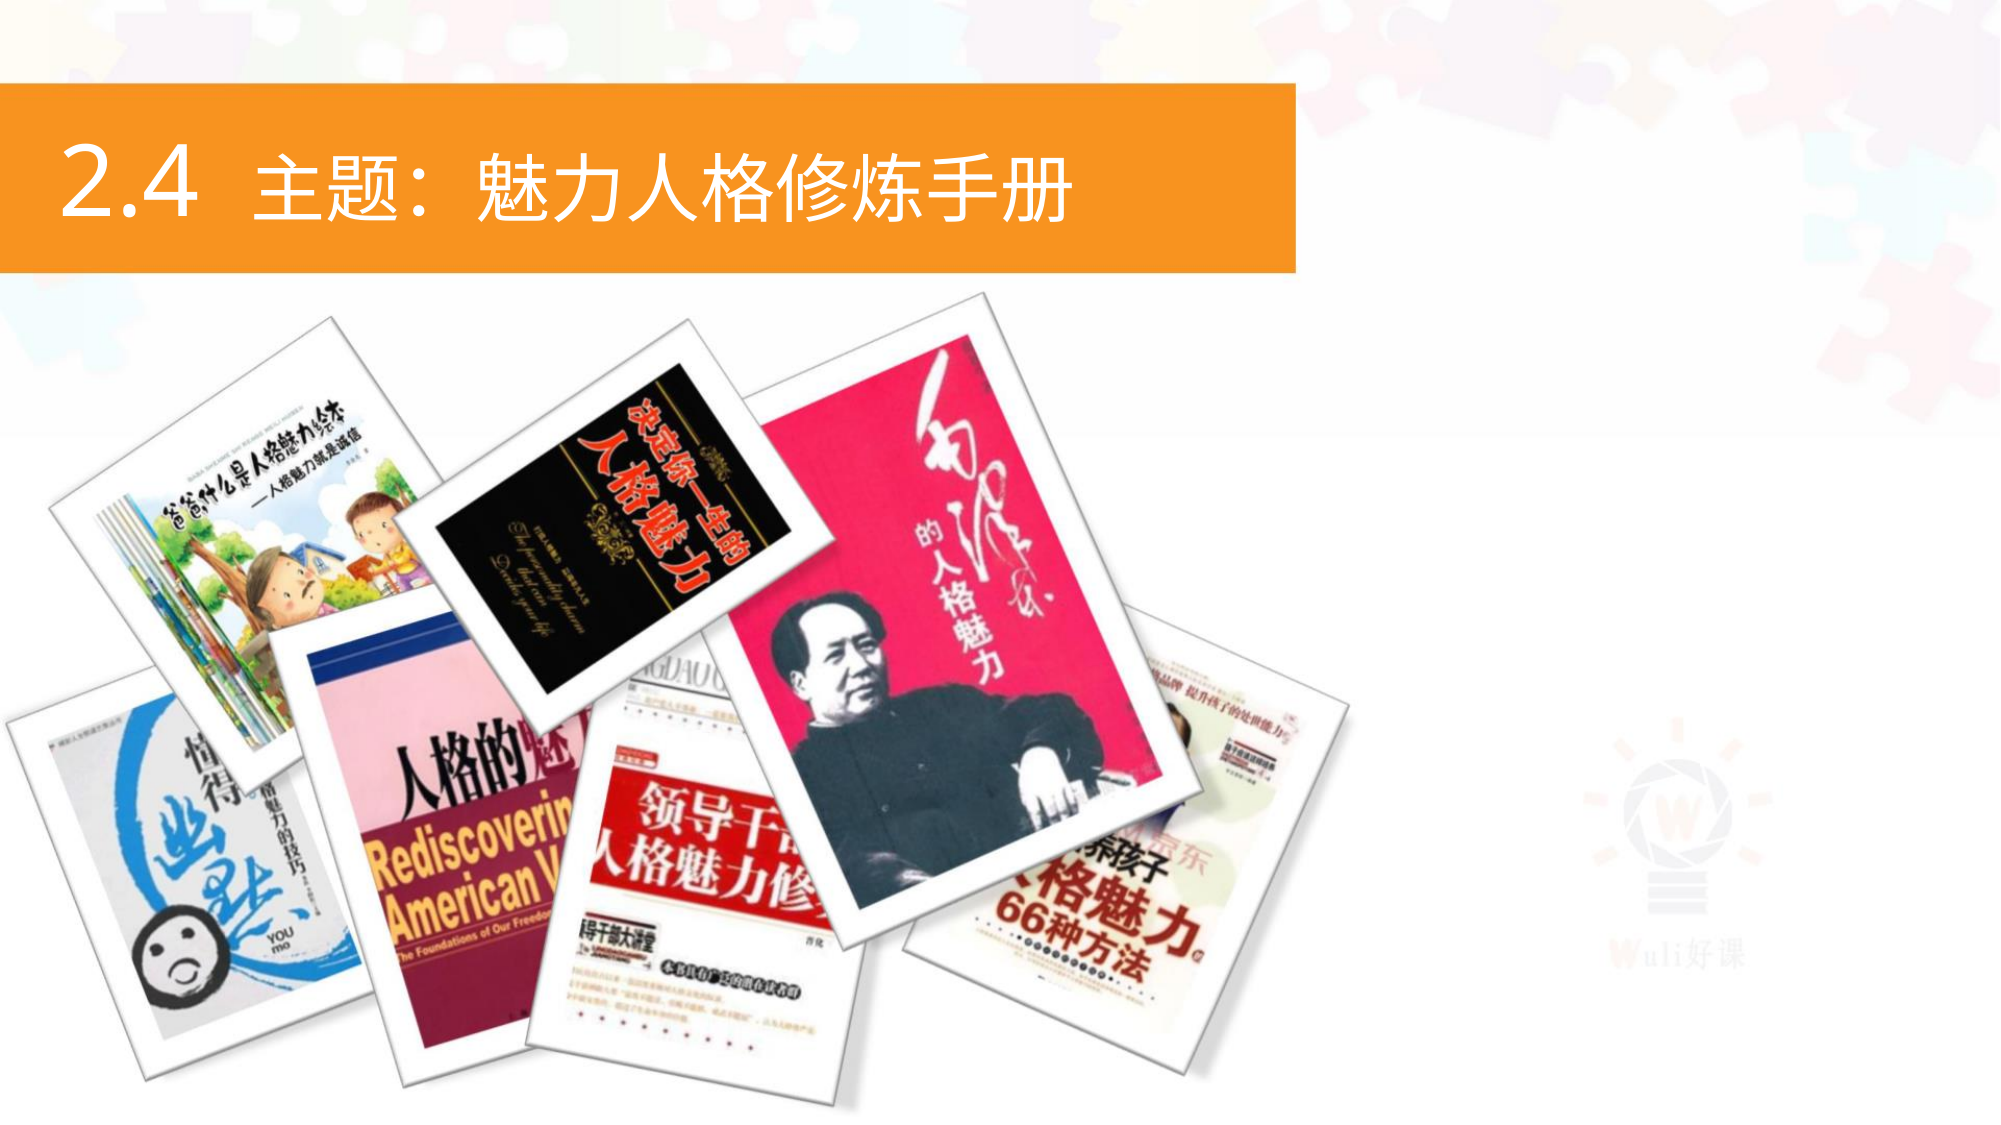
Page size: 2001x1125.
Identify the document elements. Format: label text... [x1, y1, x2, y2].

text_box [0, 0, 2000, 1125]
text_box 2.4 主题：魅力人格修炼手册 [58, 135, 1238, 236]
